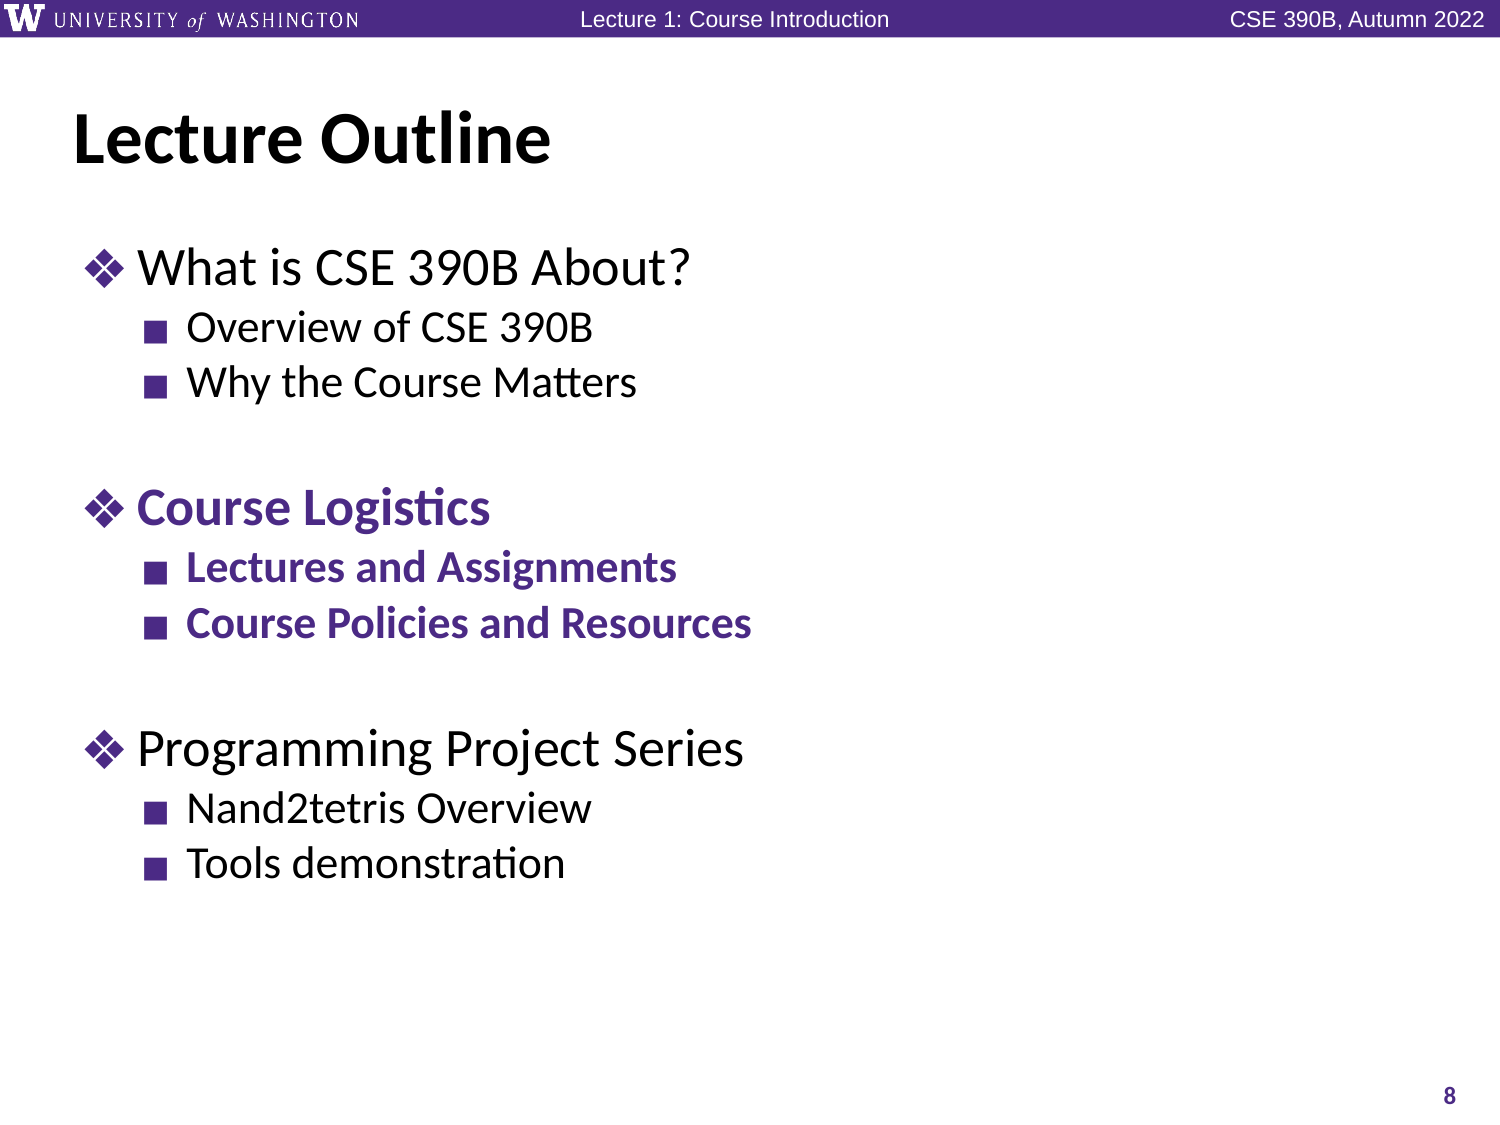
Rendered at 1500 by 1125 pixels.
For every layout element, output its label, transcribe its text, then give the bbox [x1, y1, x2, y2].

picture [4, 4, 358, 32]
slide_number 8 [1400, 1065, 1500, 1125]
title Lecture Outline [58, 71, 1438, 197]
list What is CSE 390B About? Overview of CSE 390B Why the Course Matters Course Logistics Lectures and Assignments Course Policies and Resources Programming Project Series Nand2tetris Overview Tools demonstration [65, 223, 1438, 1040]
